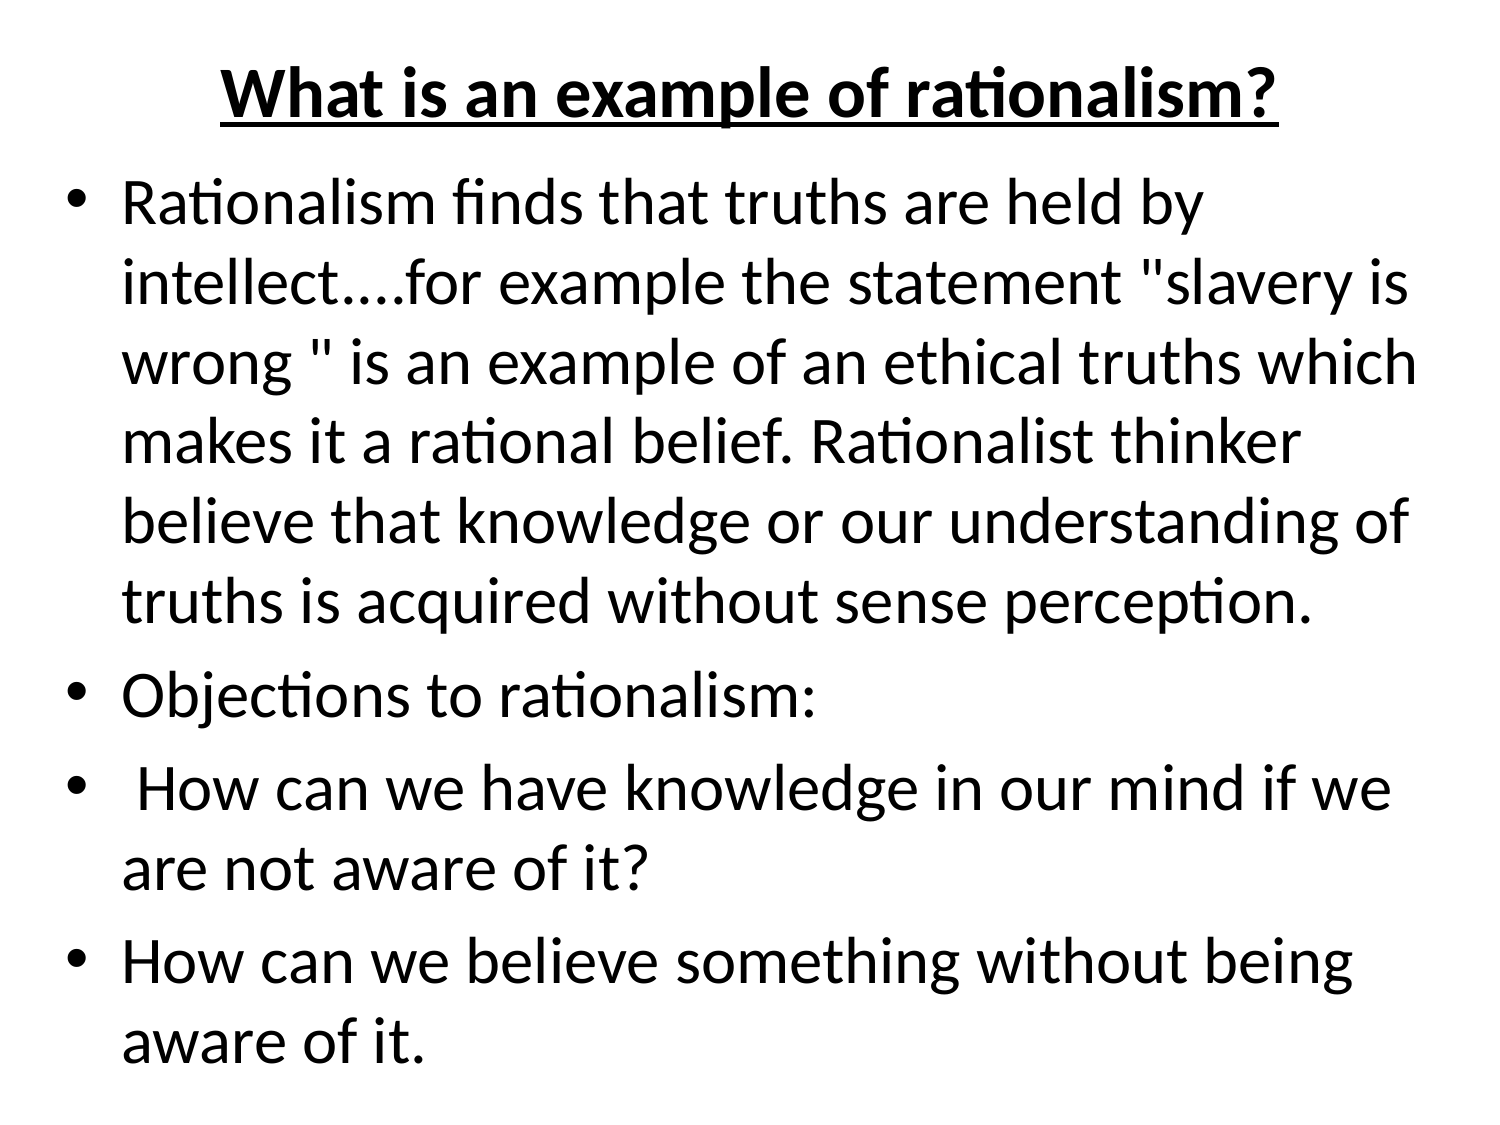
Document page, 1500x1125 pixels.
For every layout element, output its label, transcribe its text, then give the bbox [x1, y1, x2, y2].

title What is an example of rationalism? [103, 12, 1397, 149]
list Rationalism finds that truths are held by intellect....for example the statement "slavery is wrong " is an example of an ethical truths which makes it a rational belief. Rationalist thinker believe that knowledge or our understanding of truths is acquired without sense perception. Objections to rationalism: How can we have knowledge in our mind if we are not aware of it? How can we believe something without being aware of it. [50, 149, 1475, 1100]
